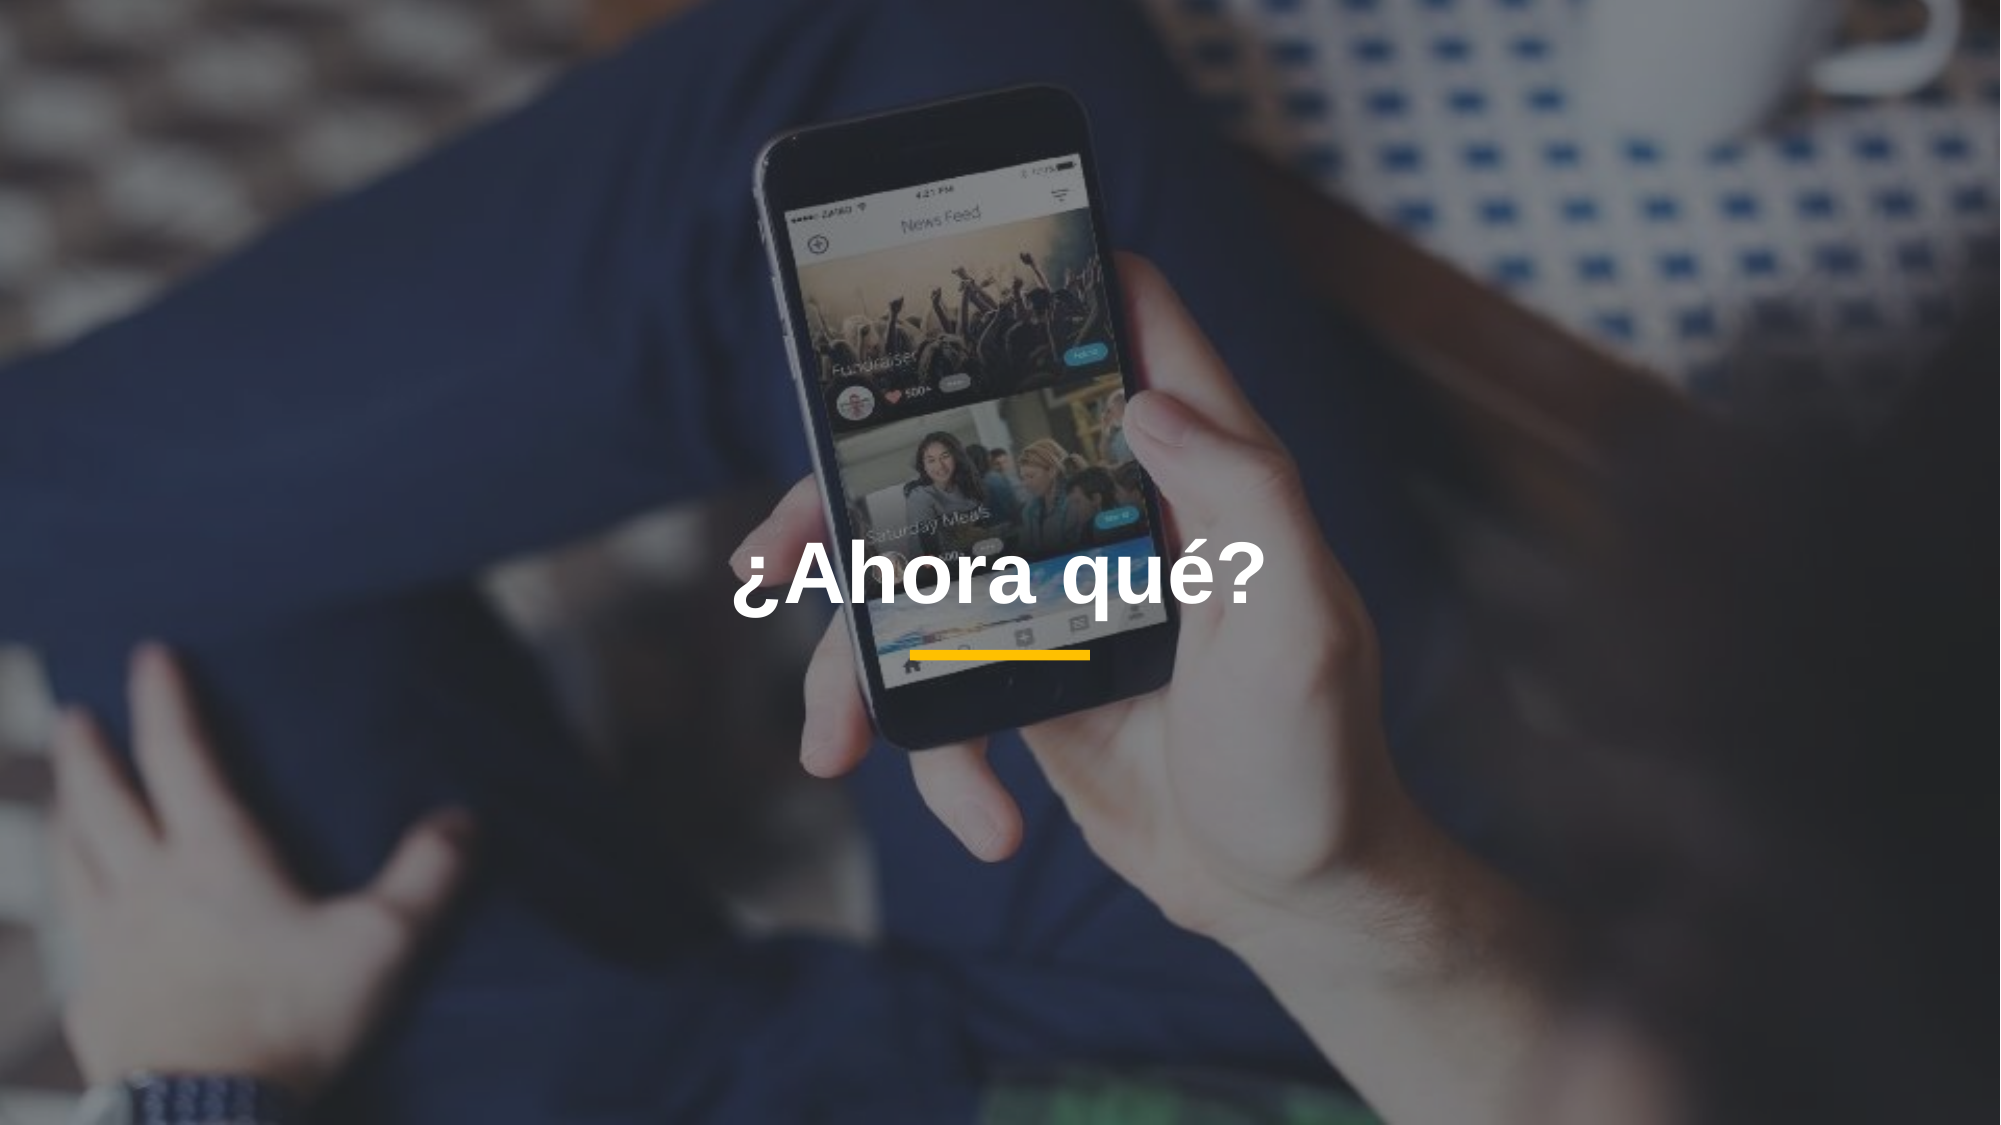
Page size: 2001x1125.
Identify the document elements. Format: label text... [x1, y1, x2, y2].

list ¿Ahora qué? [66, 512, 1934, 625]
